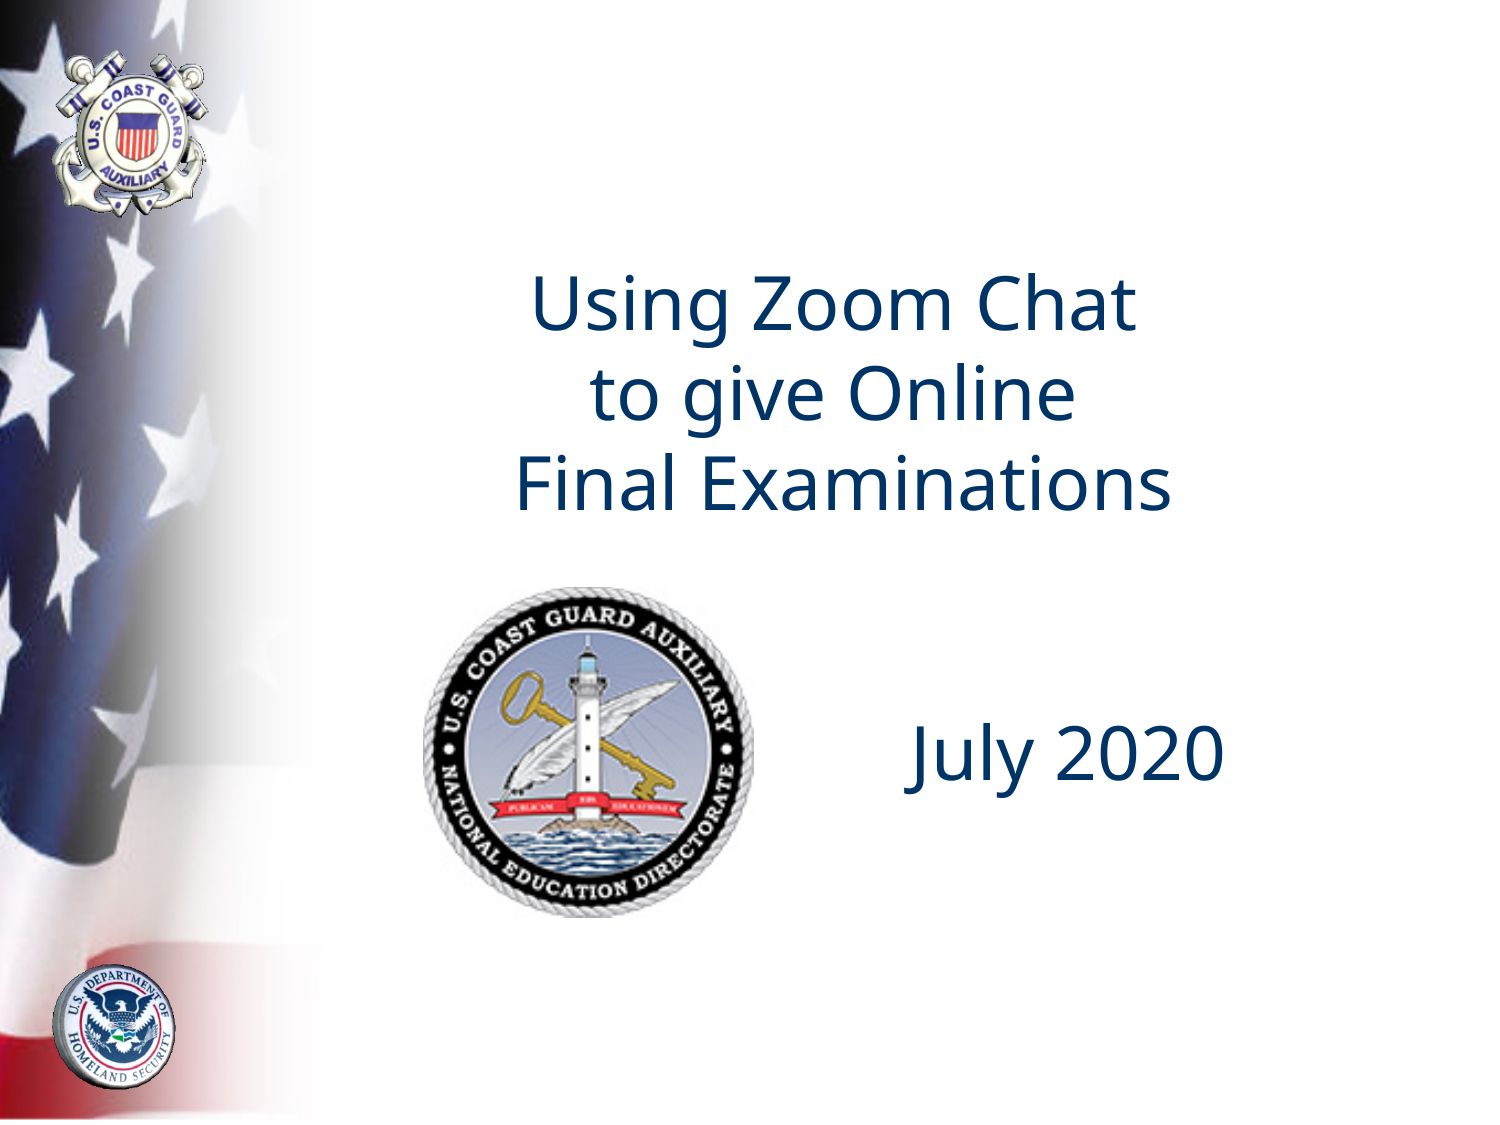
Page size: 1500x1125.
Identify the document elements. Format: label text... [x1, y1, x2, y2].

picture [0, 0, 1500, 1125]
title Using Zoom Chat to give Online Final Examinations July 2020 [249, 50, 1438, 1000]
